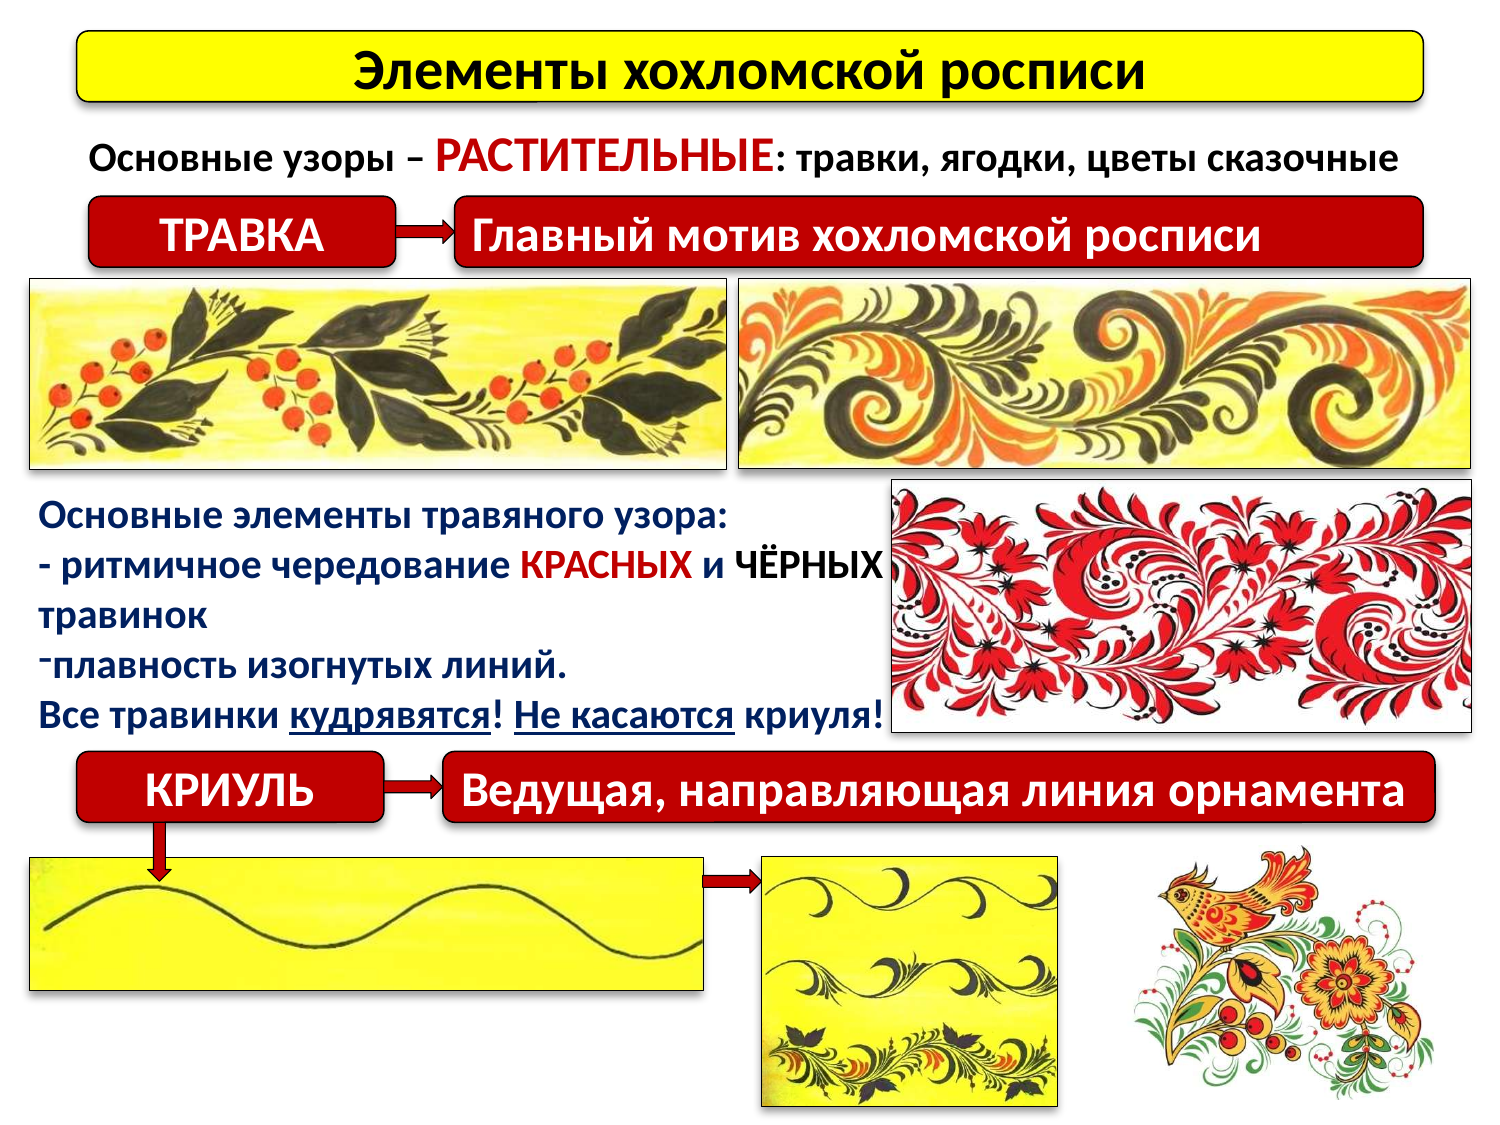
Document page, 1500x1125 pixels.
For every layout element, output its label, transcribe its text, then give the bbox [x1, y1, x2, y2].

picture [1115, 845, 1456, 1100]
text_box [708, 867, 754, 896]
picture [761, 856, 1058, 1107]
picture [29, 278, 727, 470]
text_box [393, 217, 447, 246]
text_box КРИУЛЬ [74, 749, 386, 825]
picture [891, 479, 1471, 732]
text_box Основные узоры – РАСТИТЕЛЬНЫЕ: травки, ягодки, цветы сказочные [64, 113, 1424, 189]
text_box Главный мотив хохломской росписи [452, 194, 1426, 270]
text_box [381, 773, 435, 801]
picture [29, 857, 703, 991]
text_box ТРАВКА [86, 194, 398, 270]
text_box Основные элементы травяного узора: - ритмичное чередование КРАСНЫХ и ЧЁРНЫХ травинок плавность изогнутых линий. Все травинки кудрявятся! Не касаются криуля! [23, 479, 928, 745]
text_box Элементы хохломской росписи [74, 28, 1426, 104]
text_box Ведущая, направляющая линия орнамента [440, 749, 1438, 825]
text_box [151, 820, 168, 856]
picture [737, 278, 1471, 469]
